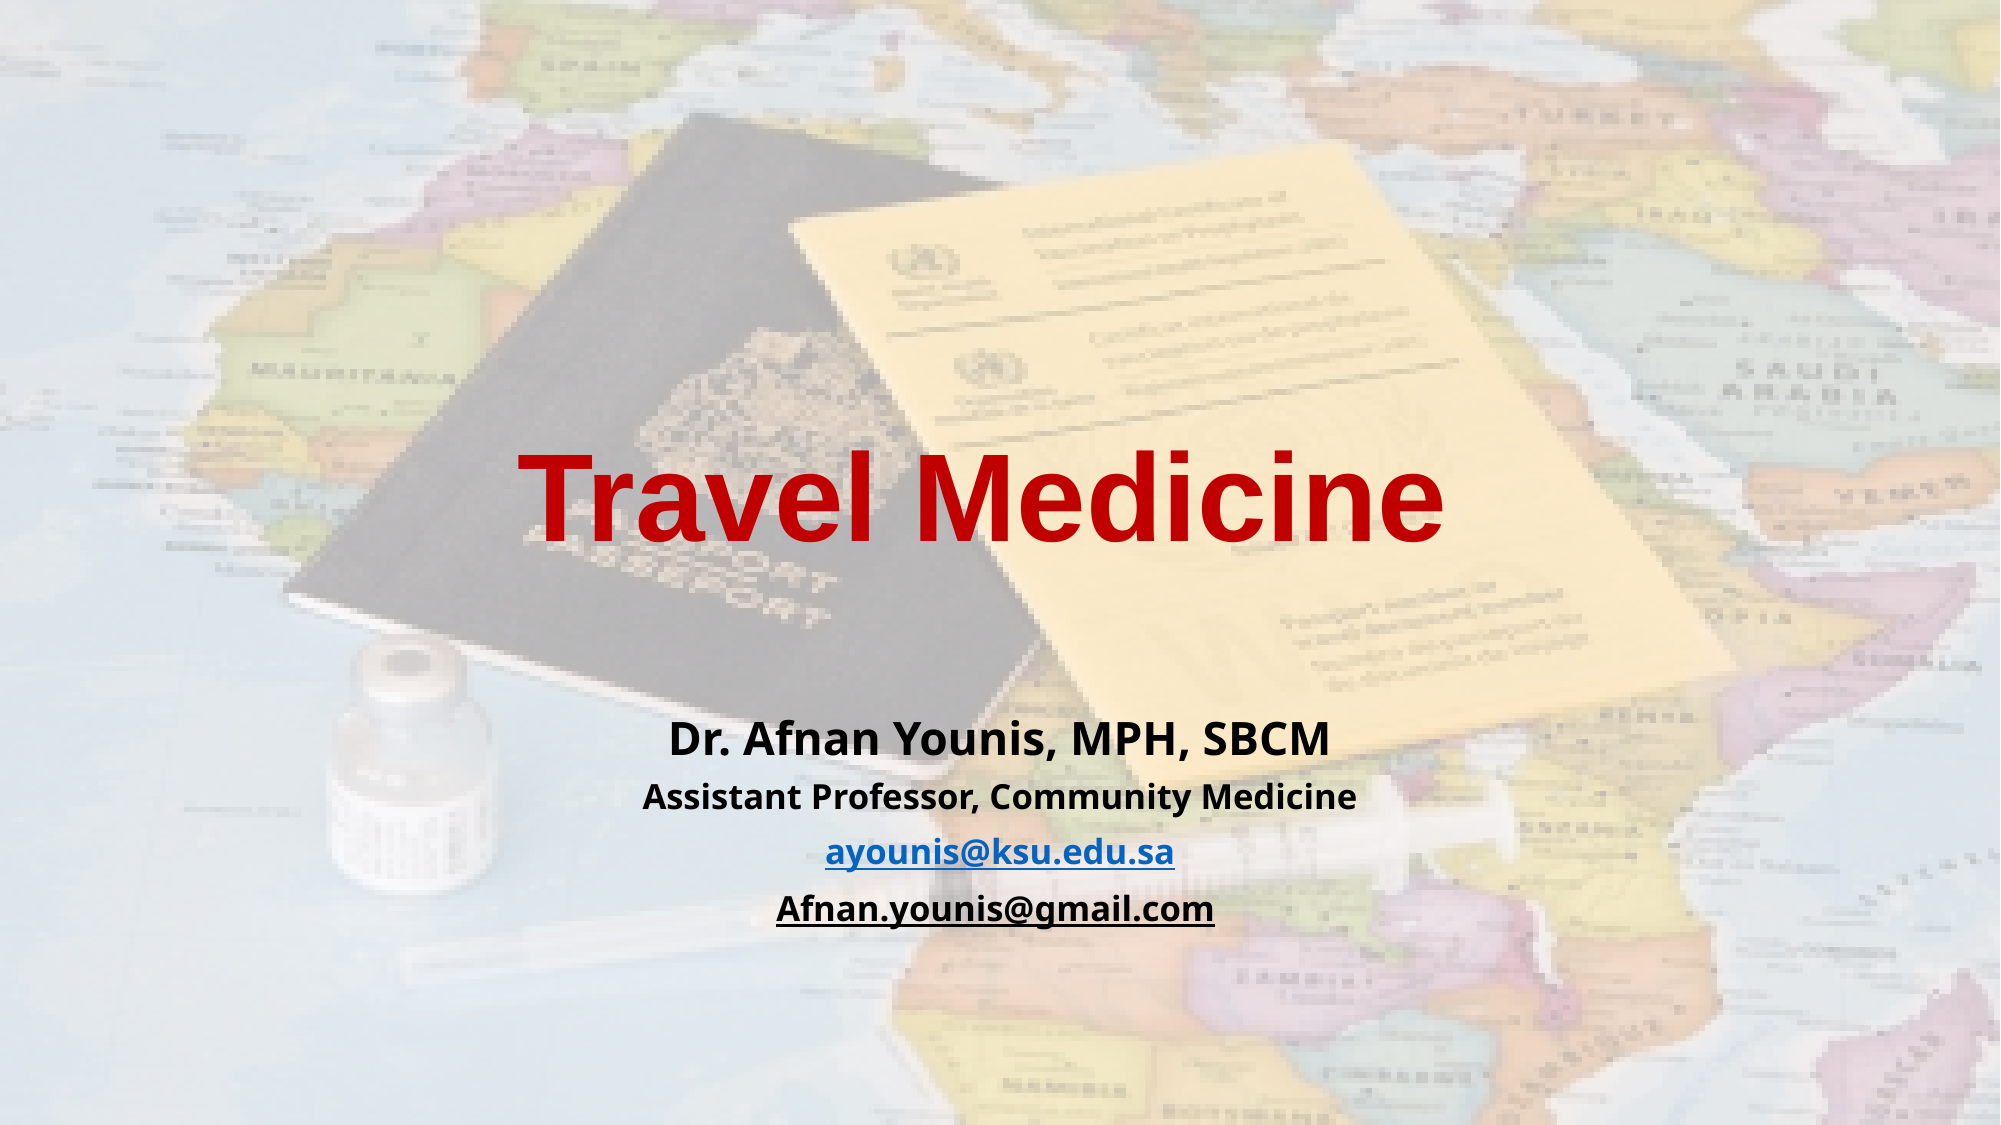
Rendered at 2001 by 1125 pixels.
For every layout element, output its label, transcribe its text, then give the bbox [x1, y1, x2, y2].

title Travel Medicine [249, 184, 1750, 576]
subtitle Dr. Afnan Younis, MPH, SBCM Assistant Professor, Community Medicine ayounis@ksu.edu.sa Afnan.younis@gmail.com [249, 708, 1750, 939]
table_cell [0, 0, 2000, 1125]
